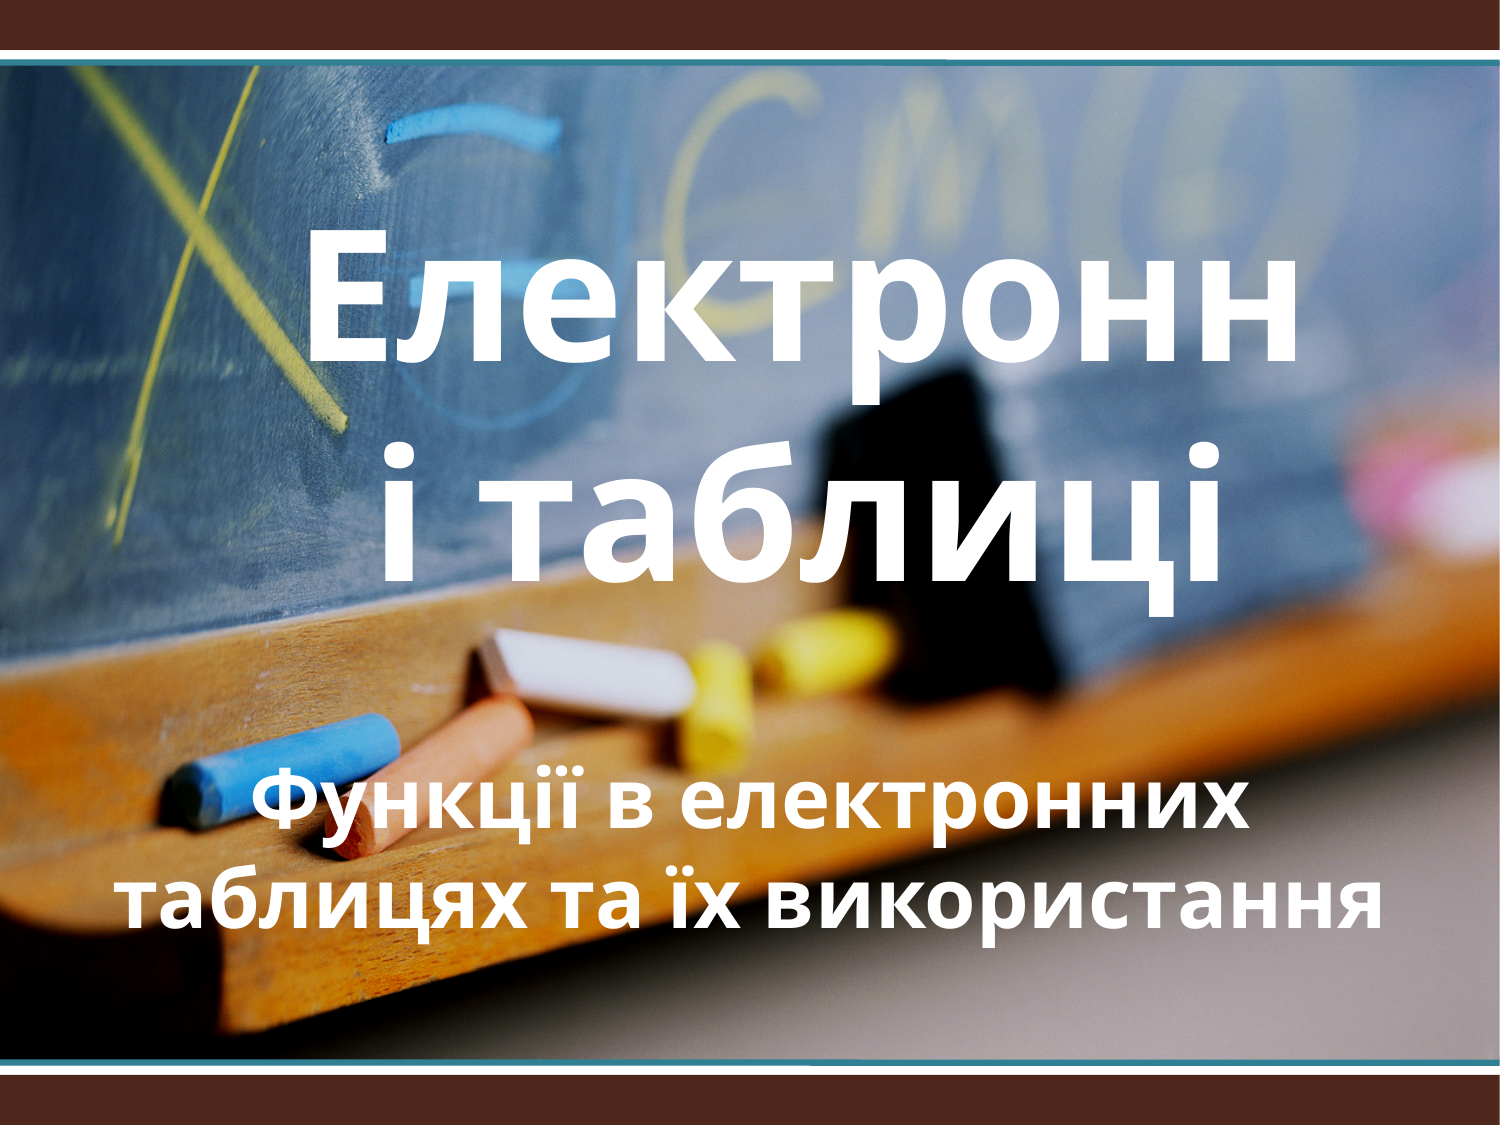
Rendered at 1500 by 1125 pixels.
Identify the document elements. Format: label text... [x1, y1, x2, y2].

subtitle Електронні таблиці [277, 243, 1328, 626]
picture [0, 66, 1500, 1059]
title Функції в електронних таблицях та їх використання [53, 737, 1447, 961]
